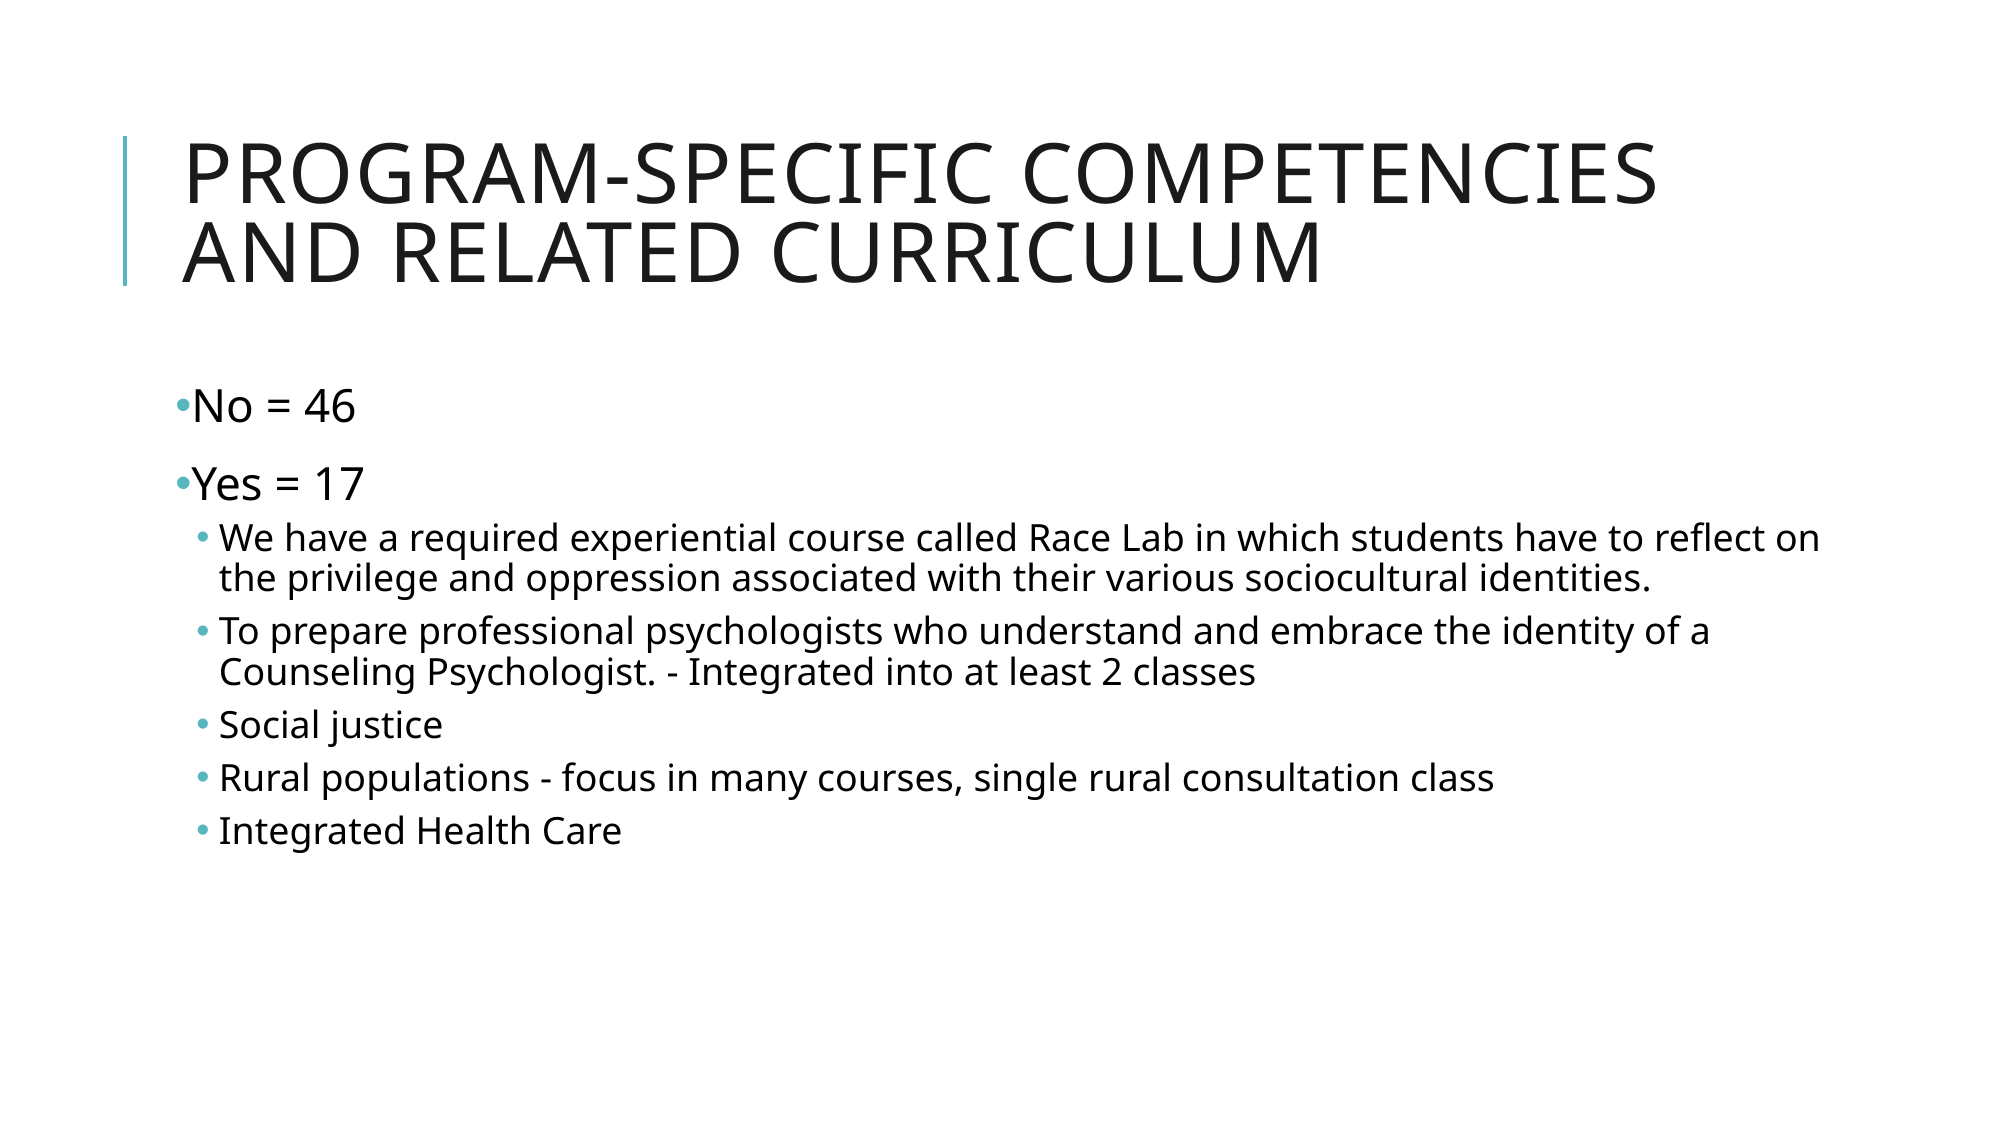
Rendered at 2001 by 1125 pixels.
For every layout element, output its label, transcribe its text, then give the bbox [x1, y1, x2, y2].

title Program-specific competencies and related curriculum [168, 96, 1763, 342]
list No = 46 Yes = 17 We have a required experiential course called Race Lab in which students have to reflect on the privilege and oppression associated with their various sociocultural identities. To prepare professional psychologists who understand and embrace the identity of a Counseling Psychologist. - Integrated into at least 2 classes Social justice Rural populations - focus in many courses, single rural consultation class Integrated Health Care [168, 375, 1835, 1035]
